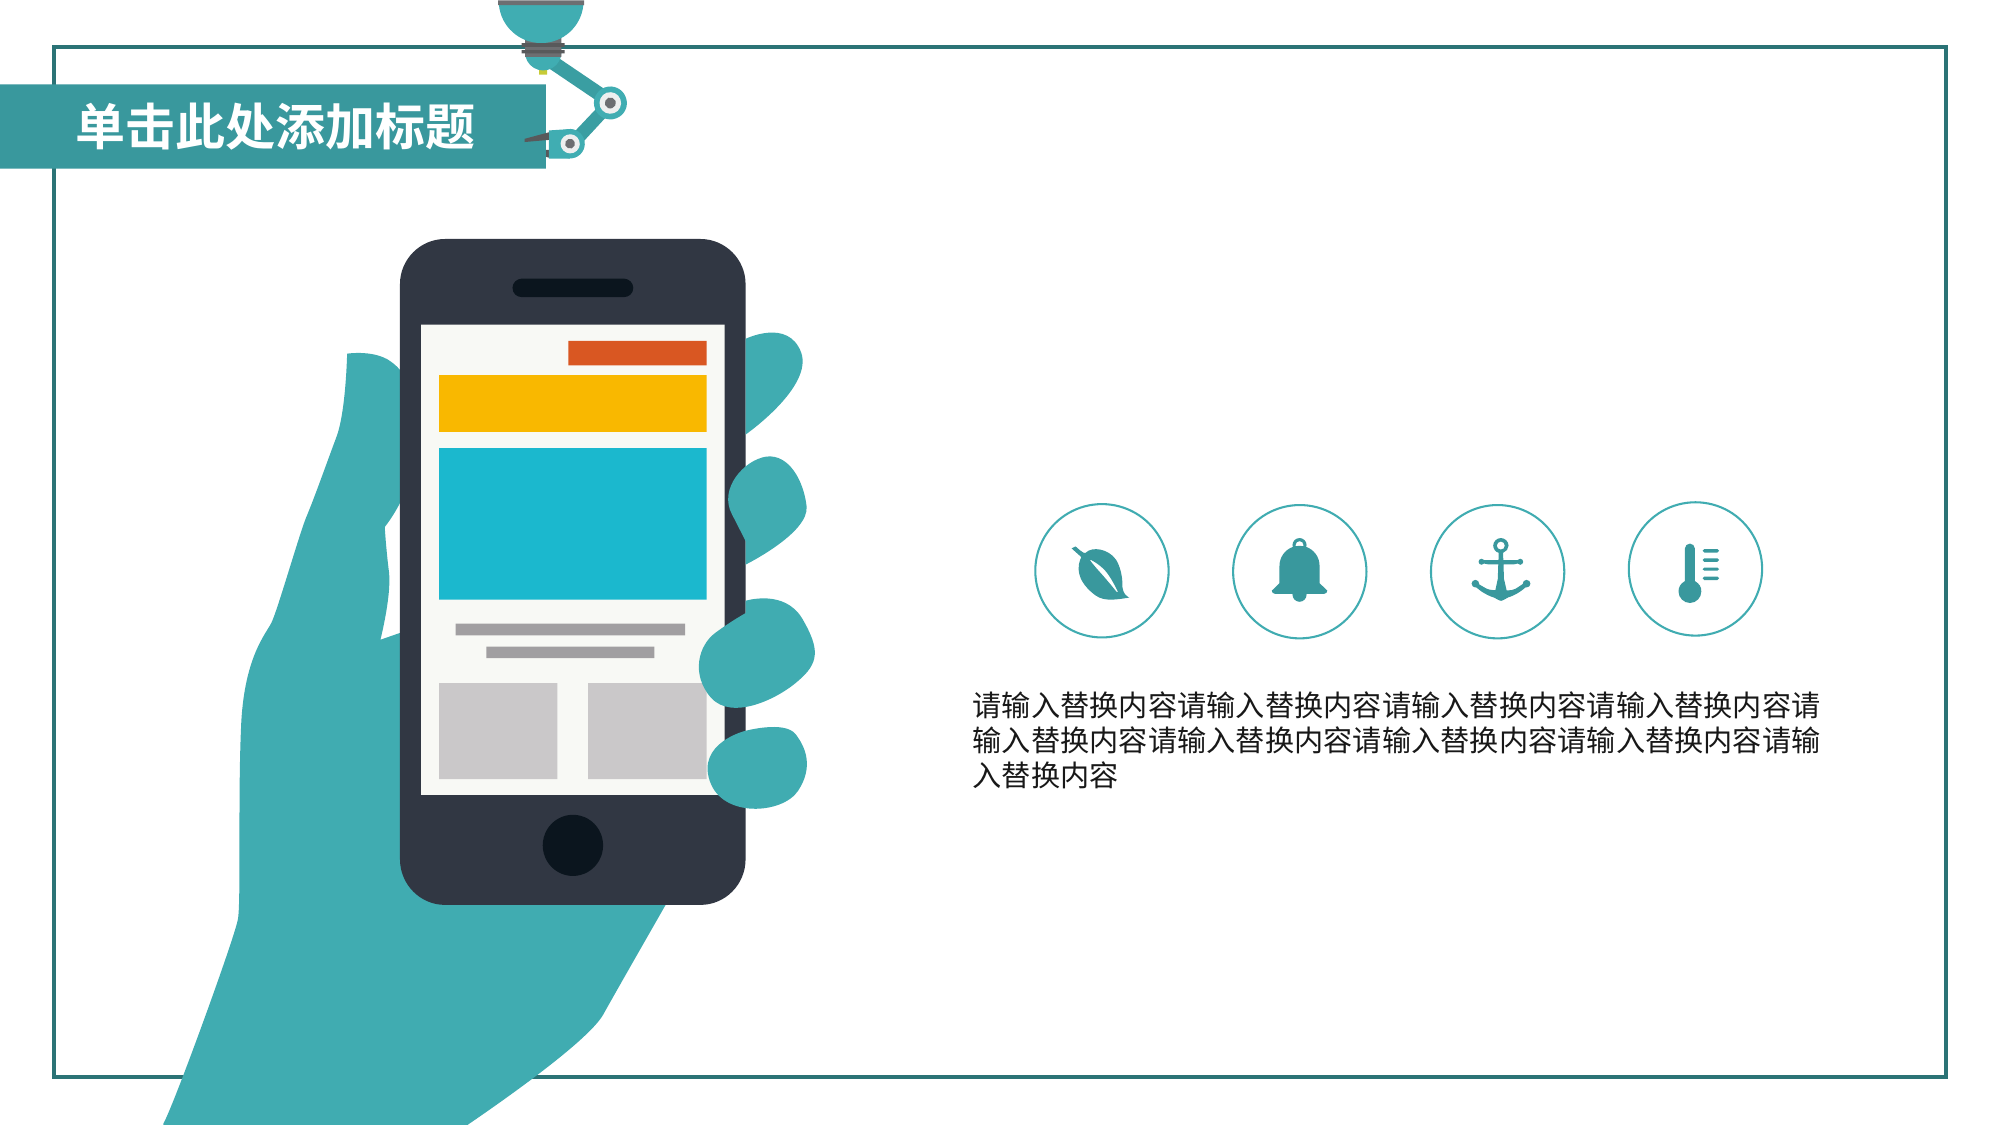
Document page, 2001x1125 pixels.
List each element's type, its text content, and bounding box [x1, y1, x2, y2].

text_box [1627, 501, 1764, 637]
text_box [421, 324, 725, 795]
text_box [1429, 504, 1566, 640]
text_box [1471, 538, 1531, 601]
text_box [1271, 538, 1328, 602]
text_box 请输入替换内容请输入替换内容请输入替换内容请输入替换内容请输入替换内容请输入替换内容请输入替换内容请输入替换内容请输入替换内容 [957, 680, 1838, 800]
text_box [1678, 543, 1720, 603]
text_box [1071, 546, 1130, 600]
text_box [1034, 503, 1170, 639]
text_box [698, 598, 815, 708]
text_box [486, 646, 655, 659]
text_box [745, 332, 803, 435]
text_box [439, 375, 707, 432]
text_box [542, 814, 604, 876]
text_box [568, 340, 707, 366]
text_box [439, 448, 707, 600]
text_box [728, 456, 807, 565]
text_box [163, 352, 666, 1125]
text_box [439, 683, 558, 780]
text_box [512, 278, 634, 298]
text_box [399, 238, 746, 905]
text_box [588, 683, 707, 780]
text_box [455, 623, 686, 636]
text_box 单击此处添加标题 [60, 87, 513, 163]
text_box [1232, 504, 1368, 640]
text_box [707, 726, 807, 809]
